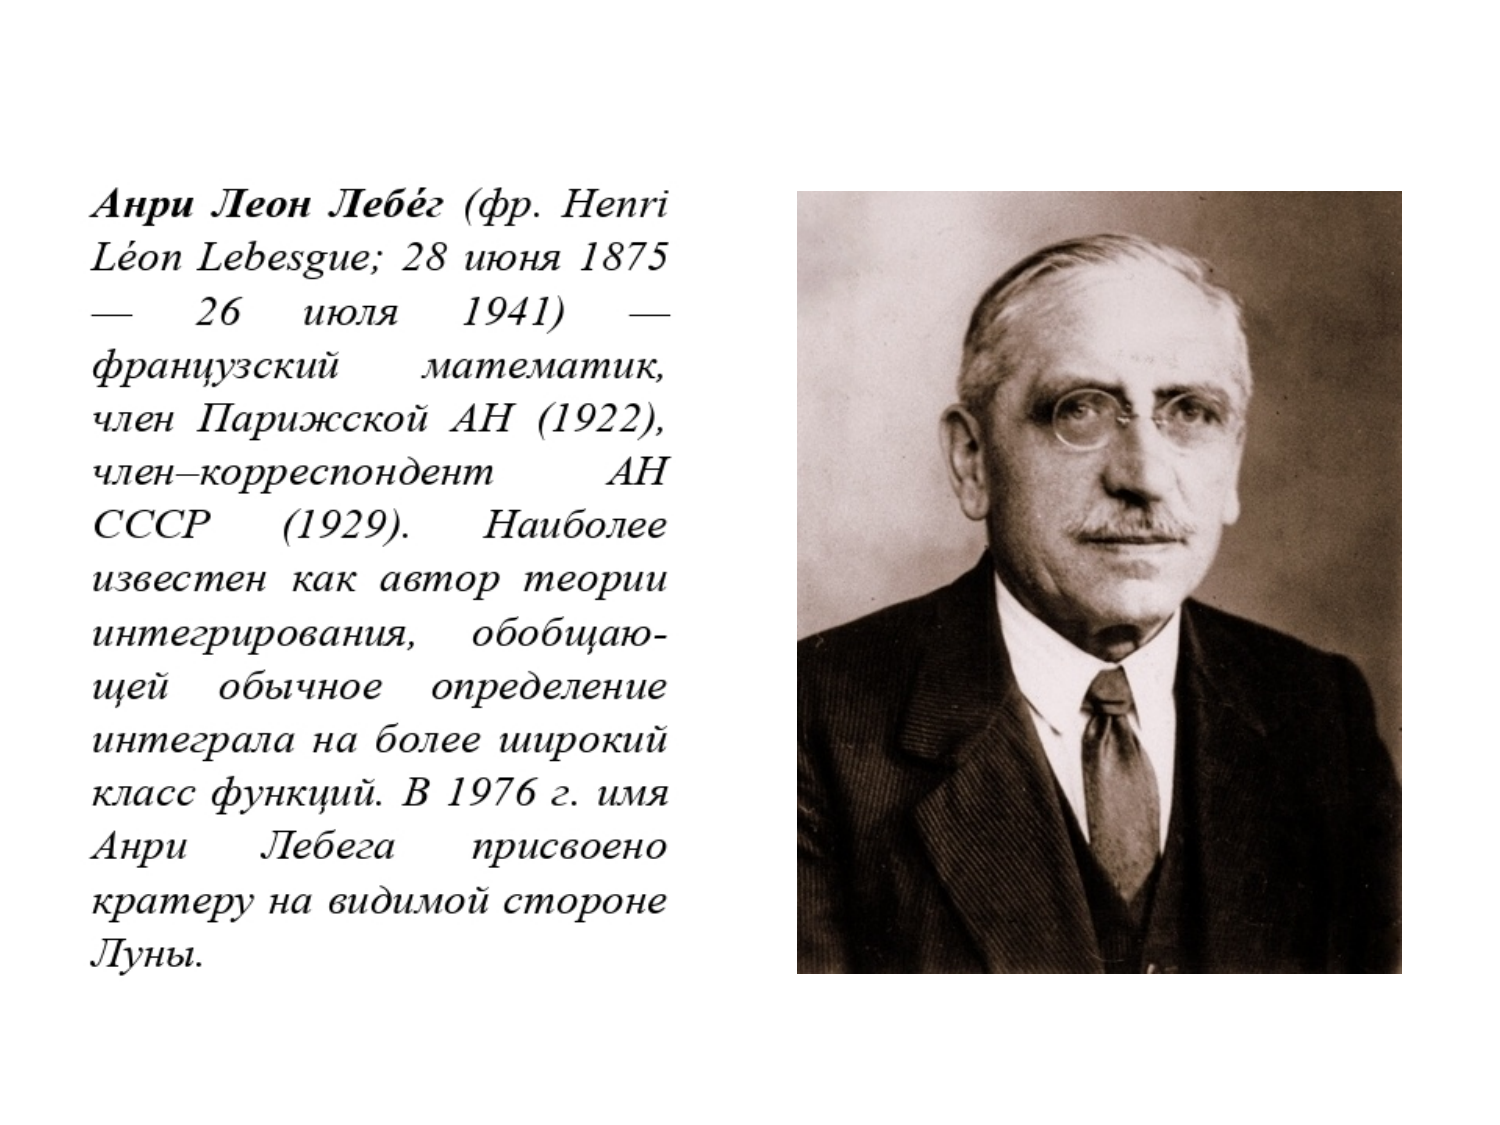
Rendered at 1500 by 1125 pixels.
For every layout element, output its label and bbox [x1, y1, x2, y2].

picture [66, 166, 694, 998]
picture [796, 190, 1403, 975]
